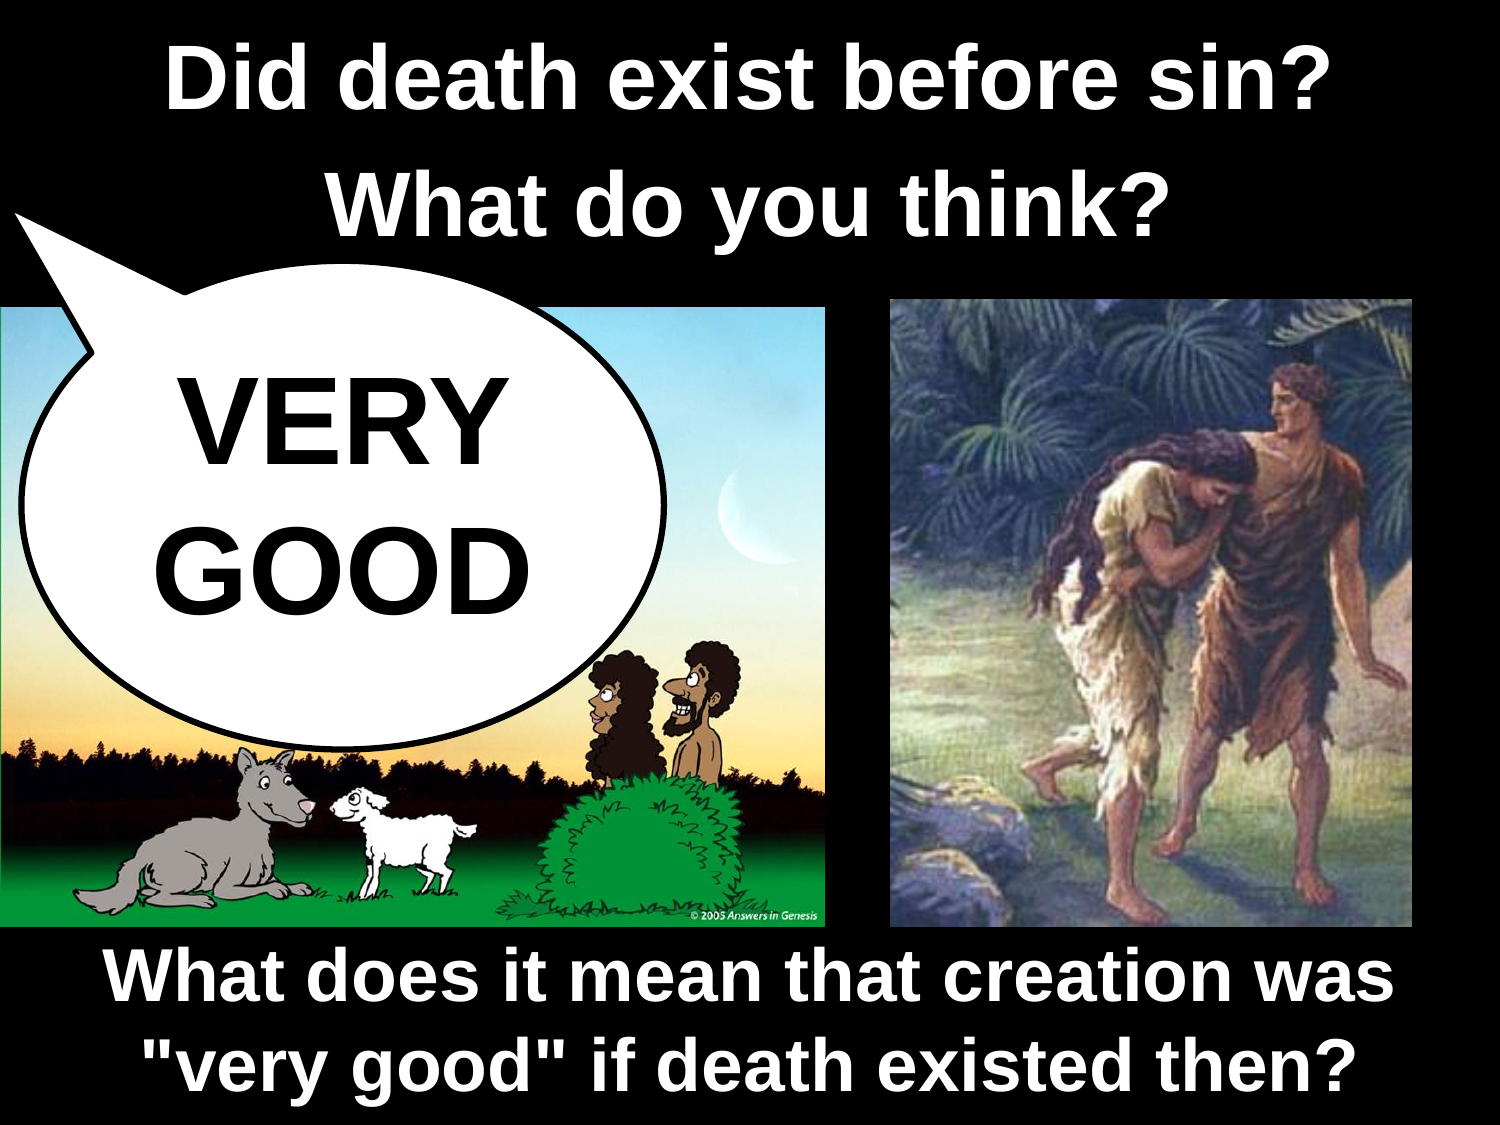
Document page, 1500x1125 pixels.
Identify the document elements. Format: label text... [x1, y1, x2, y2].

text_box What does it mean that creation was "very good" if death existed then? [0, 916, 1500, 1116]
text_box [0, 260, 826, 927]
title Did death exist before sin? [0, 0, 1500, 136]
text_box What do you think? [0, 136, 1500, 263]
picture [890, 299, 1412, 927]
